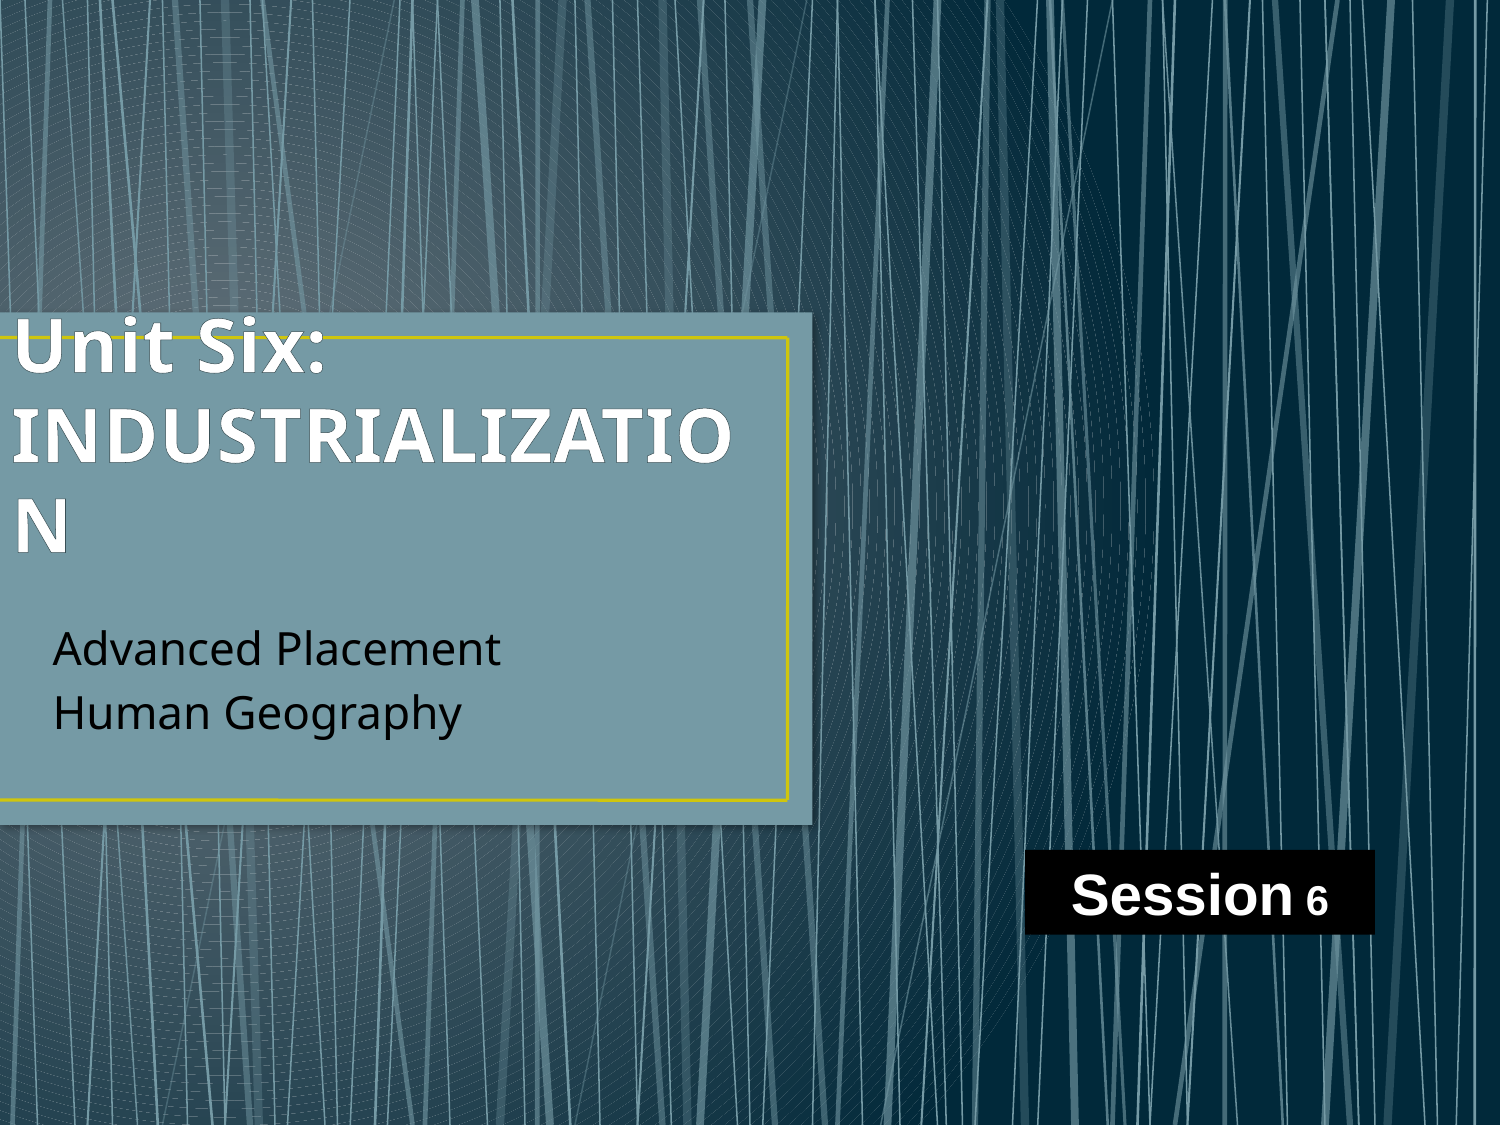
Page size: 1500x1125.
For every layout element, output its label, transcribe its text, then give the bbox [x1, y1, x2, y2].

text_box Session 6 [1025, 849, 1375, 935]
subtitle Advanced Placement Human Geography [37, 612, 763, 788]
title Unit Six: INDUSTRIALIZATION [0, 337, 763, 575]
